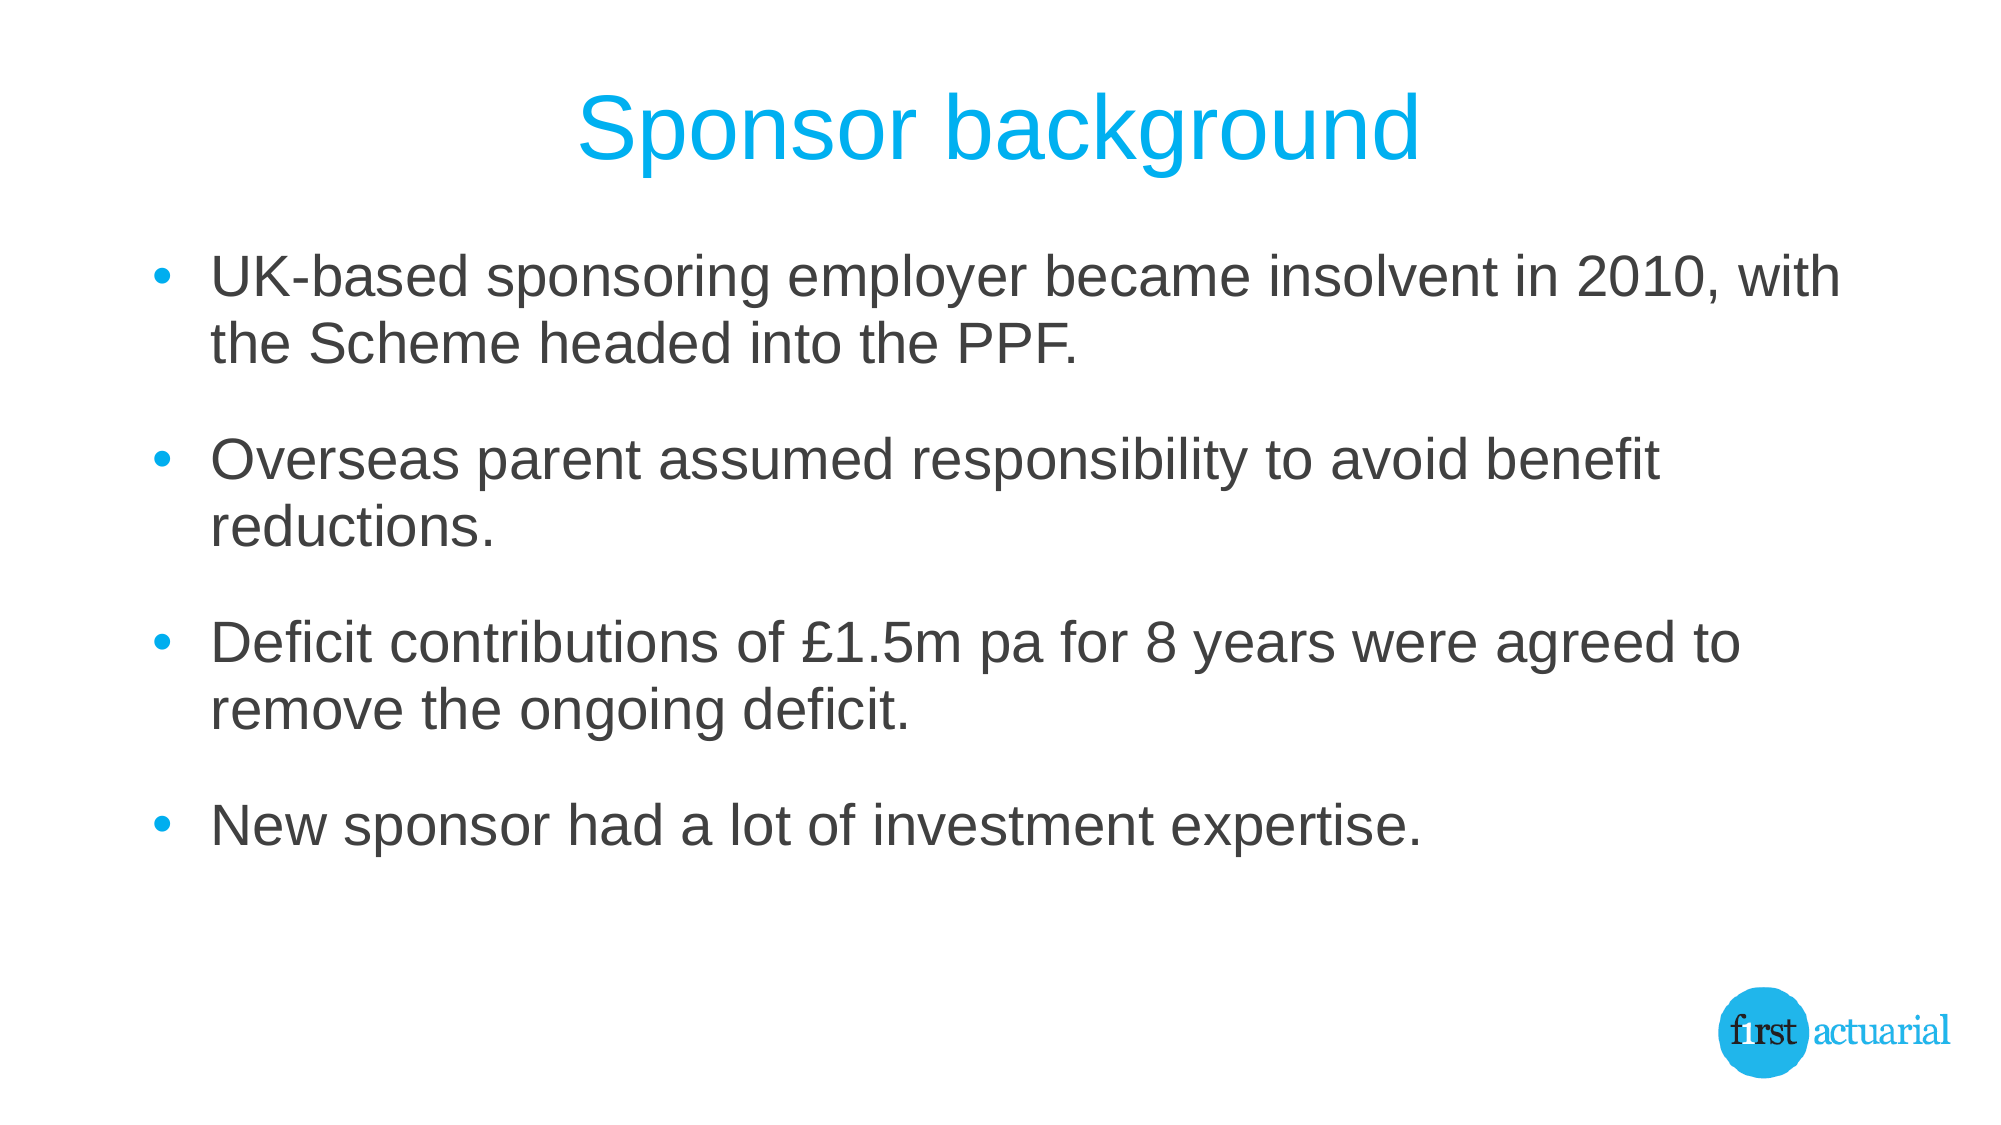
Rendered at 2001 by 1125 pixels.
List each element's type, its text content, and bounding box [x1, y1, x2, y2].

title Sponsor background [137, 41, 1863, 219]
picture [1711, 979, 1960, 1084]
list UK-based sponsoring employer became insolvent in 2010, with the Scheme headed into the PPF. Overseas parent assumed responsibility to avoid benefit reductions. Deficit contributions of £1.5m pa for 8 years were agreed to remove the ongoing deficit. New sponsor had a lot of investment expertise. [137, 236, 1863, 1006]
